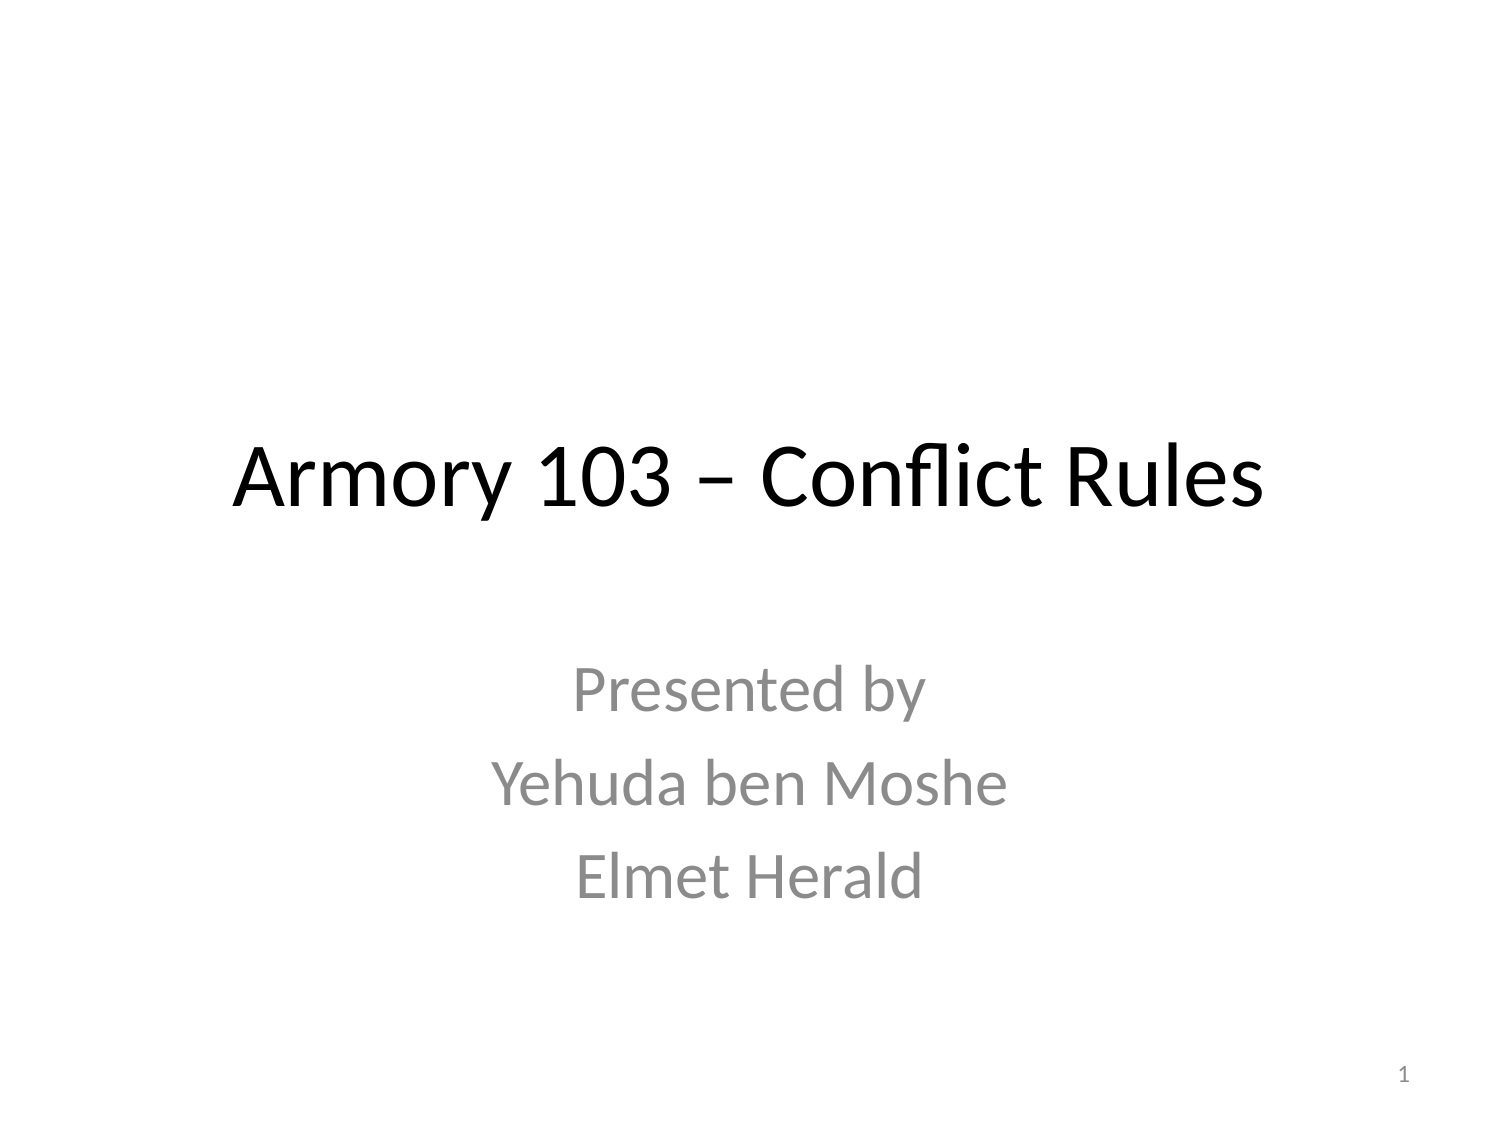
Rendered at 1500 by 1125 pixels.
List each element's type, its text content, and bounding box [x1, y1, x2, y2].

slide_number 1 [1074, 1042, 1425, 1103]
title Armory 103 – Conflict Rules [112, 349, 1388, 591]
subtitle Presented by Yehuda ben Moshe Elmet Herald [225, 637, 1275, 925]
